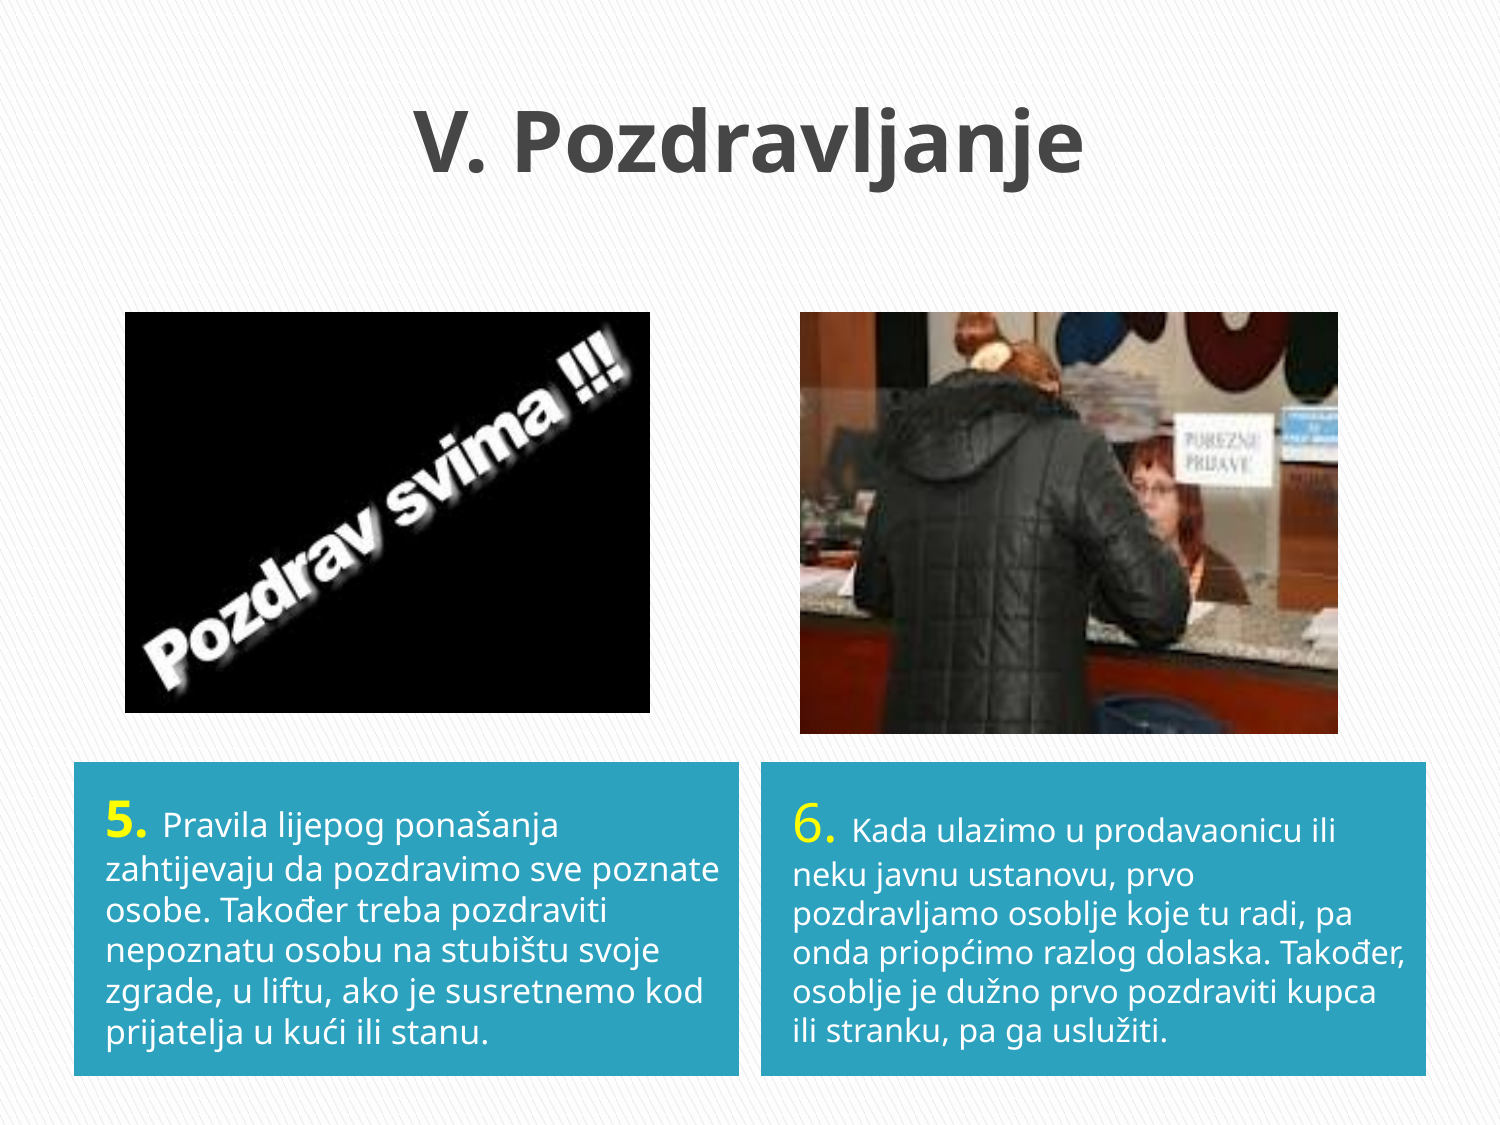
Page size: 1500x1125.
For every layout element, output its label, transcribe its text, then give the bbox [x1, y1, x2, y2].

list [799, 312, 1338, 735]
list 5. Pravila lijepog ponašanja zahtijevaju da pozdravimo sve poznate osobe. Također treba pozdraviti nepoznatu osobu na stubištu svoje zgrade, u liftu, ako je susretnemo kod prijatelja u kući ili stanu. [74, 762, 739, 1076]
title V. Pozdravljanje [75, 44, 1425, 233]
list 6. Kada ulazimo u prodavaonicu ili neku javnu ustanovu, prvo pozdravljamo osoblje koje tu radi, pa onda priopćimo razlog dolaska. Također, osoblje je dužno prvo pozdraviti kupca ili stranku, pa ga uslužiti. [761, 762, 1426, 1076]
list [124, 312, 651, 713]
